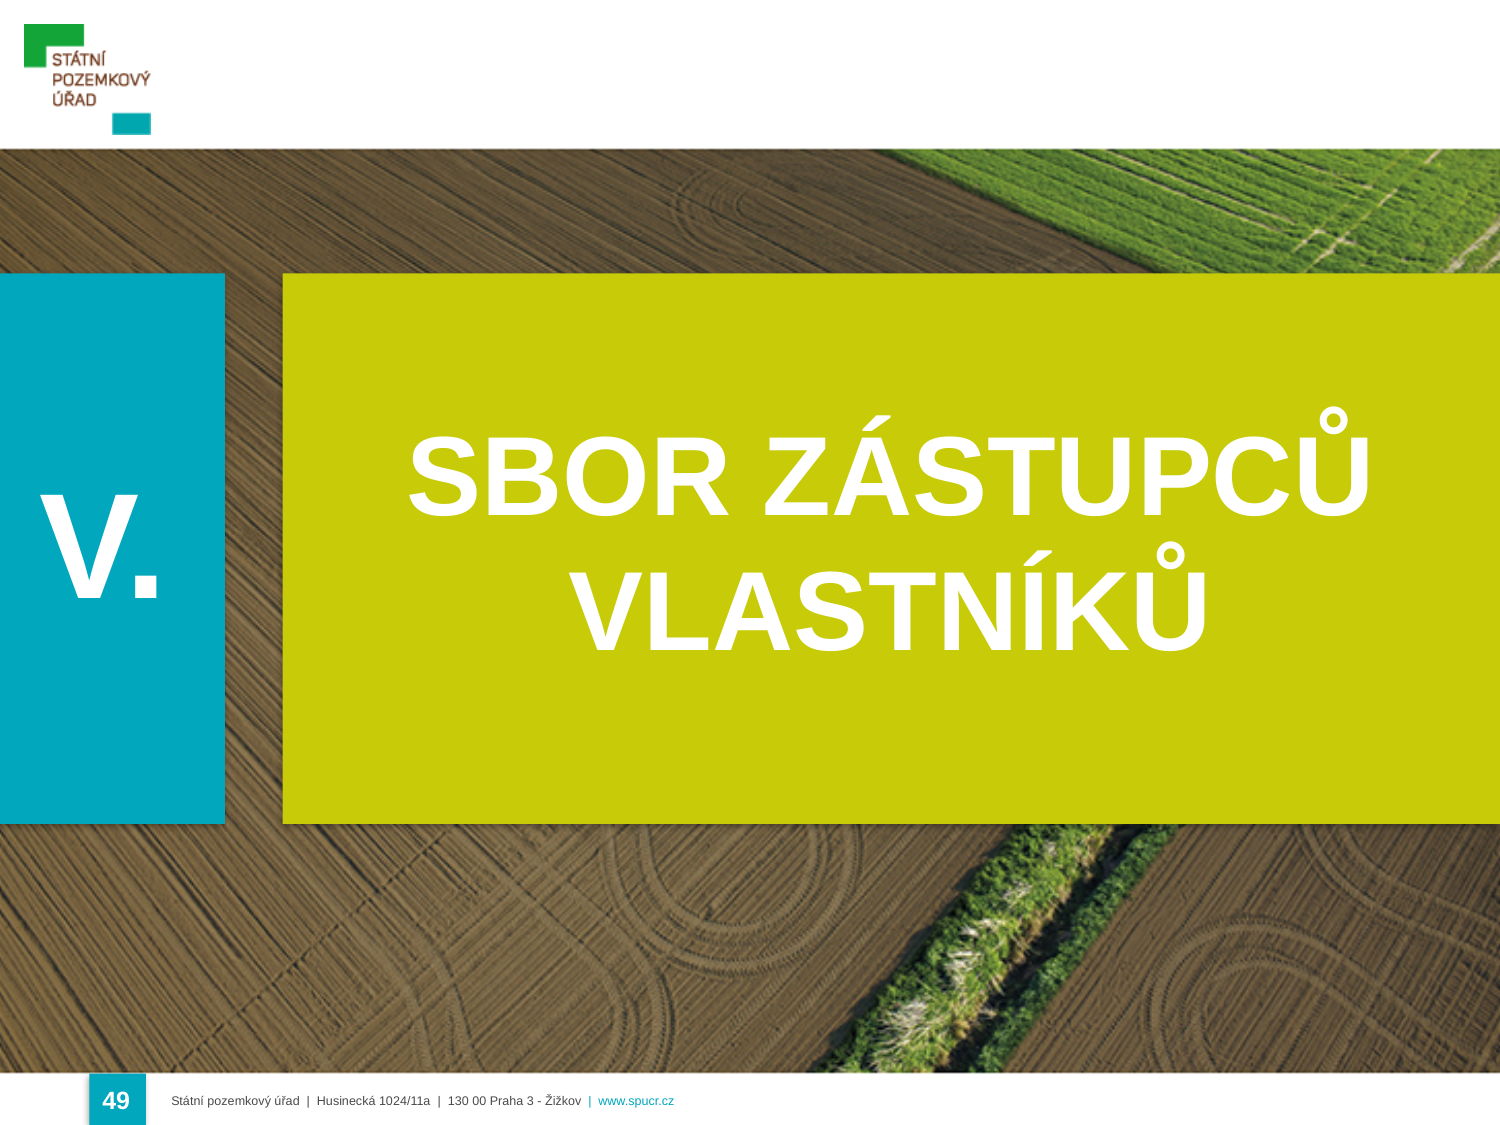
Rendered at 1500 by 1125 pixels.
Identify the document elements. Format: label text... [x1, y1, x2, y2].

picture [0, 0, 1500, 1125]
text_box SBOR ZÁSTUPCŮ VLASTNÍKŮ [314, 393, 1467, 681]
text_box V. [24, 438, 207, 637]
